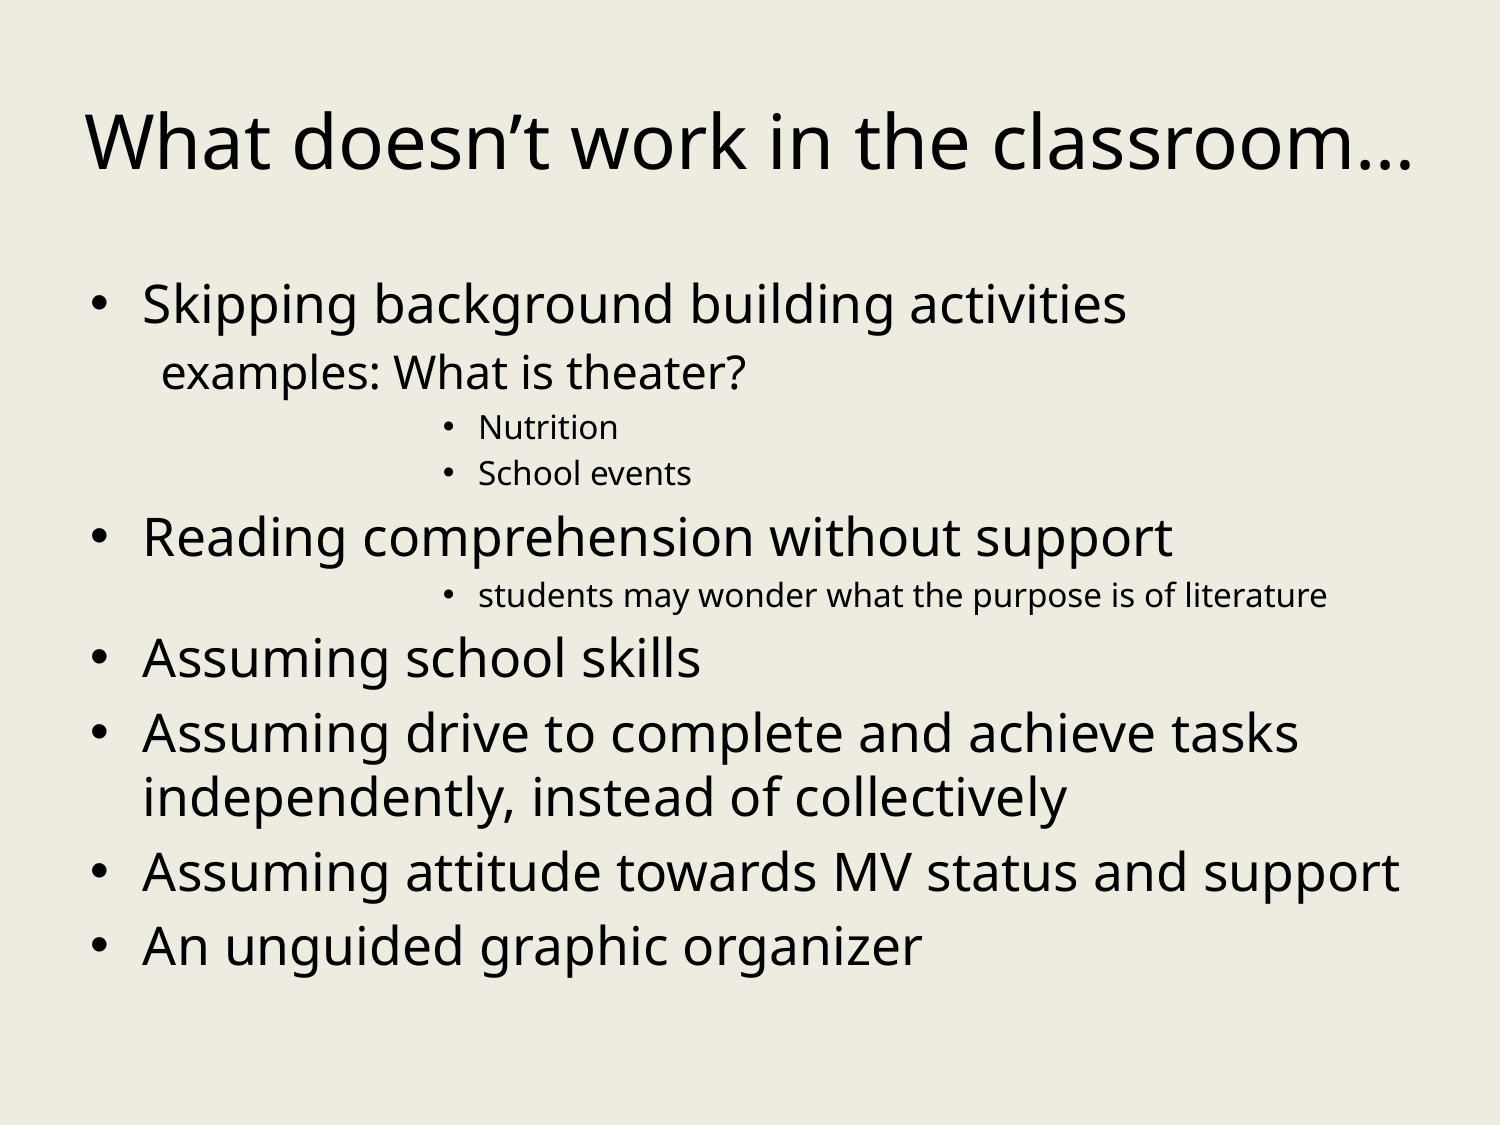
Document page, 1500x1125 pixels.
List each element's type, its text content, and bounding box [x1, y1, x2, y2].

list Skipping background building activities examples: What is theater? Nutrition School events Reading comprehension without support students may wonder what the purpose is of literature Assuming school skills Assuming drive to complete and achieve tasks independently, instead of collectively Assuming attitude towards MV status and support An unguided graphic organizer [75, 262, 1425, 1005]
title What doesn’t work in the classroom… [37, 45, 1463, 233]
